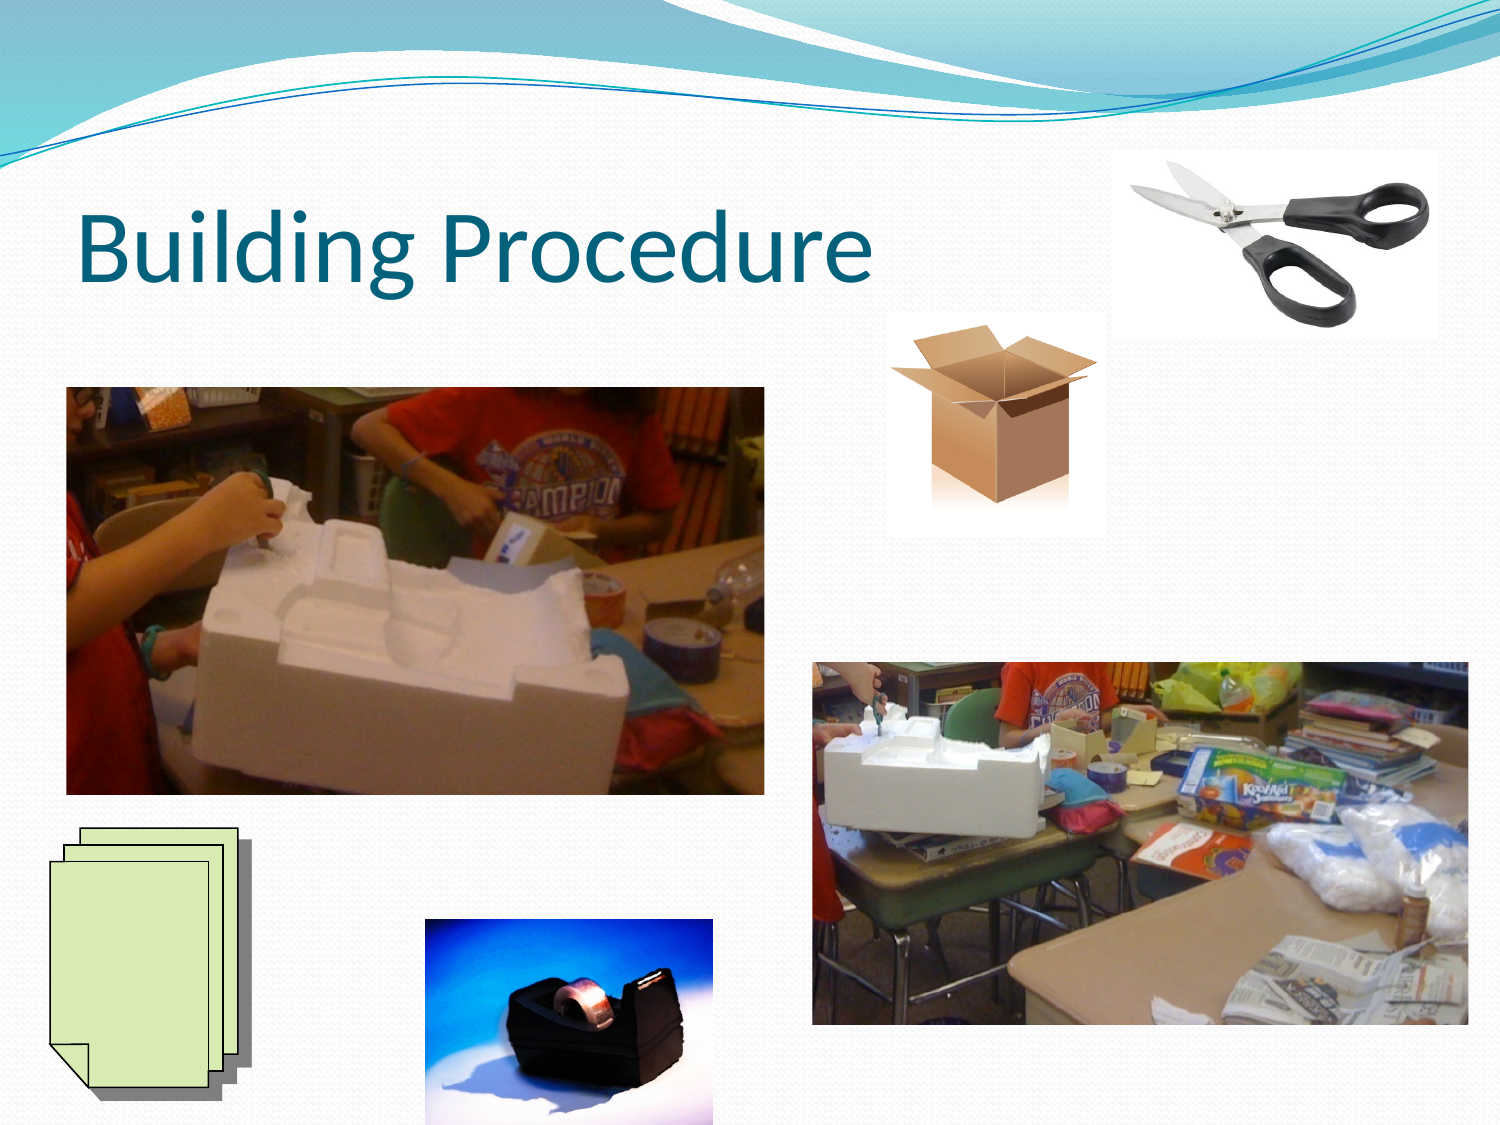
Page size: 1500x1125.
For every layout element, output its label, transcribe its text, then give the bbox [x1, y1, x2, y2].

picture [424, 919, 713, 1125]
picture [812, 662, 1469, 1026]
picture [887, 312, 1106, 538]
title Building Procedure [74, 115, 1426, 304]
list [66, 387, 765, 796]
picture [1112, 149, 1438, 338]
text_box [50, 828, 238, 1088]
